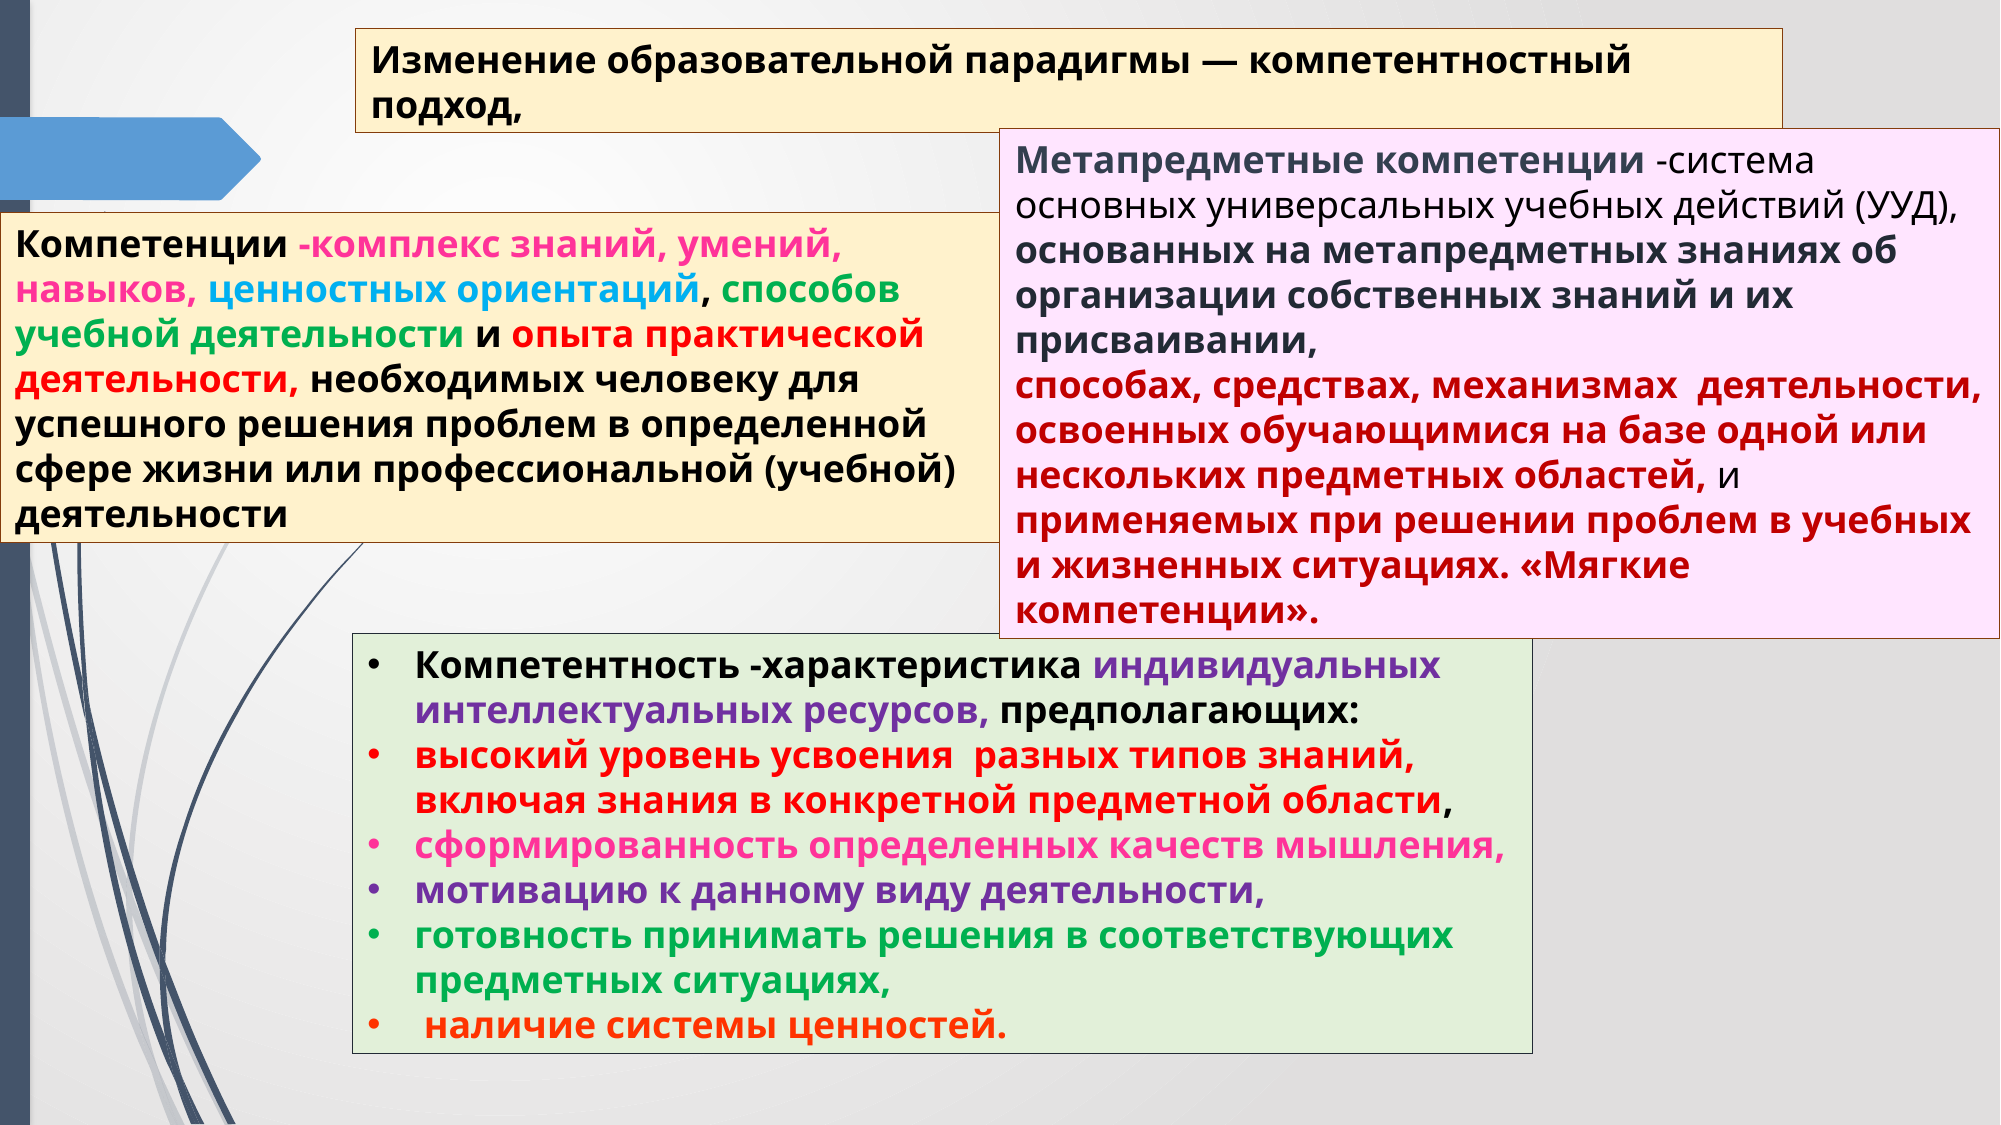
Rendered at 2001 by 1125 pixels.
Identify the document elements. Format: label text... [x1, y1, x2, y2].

text_box Компетенции -комплекс знаний, умений, навыков, ценностных ориентаций, способов учебной деятельности и опыта практической деятельности, необходимых человеку для успешного решения проблем в определенной сфере жизни или профессиональной (учебной) деятельности [0, 212, 999, 543]
text_box Метапредметные компетенции -система основных универсальных учебных действий (УУД), основанных на метапредметных знаниях об организации собственных знаний и их присваивании, способах, средствах, механизмах деятельности, освоенных обучающимися на базе одной или нескольких предметных областей, и применяемых при решении проблем в учебных и жизненных ситуациях. «Мягкие компетенции». [999, 128, 2000, 639]
text_box Компетентность -характеристика индивидуальных интеллектуальных ресурсов, предполагающих: высокий уровень усвоения разных типов знаний, включая знания в конкретной предметной области, сформированность определенных качеств мышления, мотивацию к данному виду деятельности, готовность принимать решения в соответствующих предметных ситуациях, наличие системы ценностей. [352, 633, 1533, 1054]
text_box Изменение образовательной парадигмы — компетентностный подход, [355, 28, 1783, 133]
